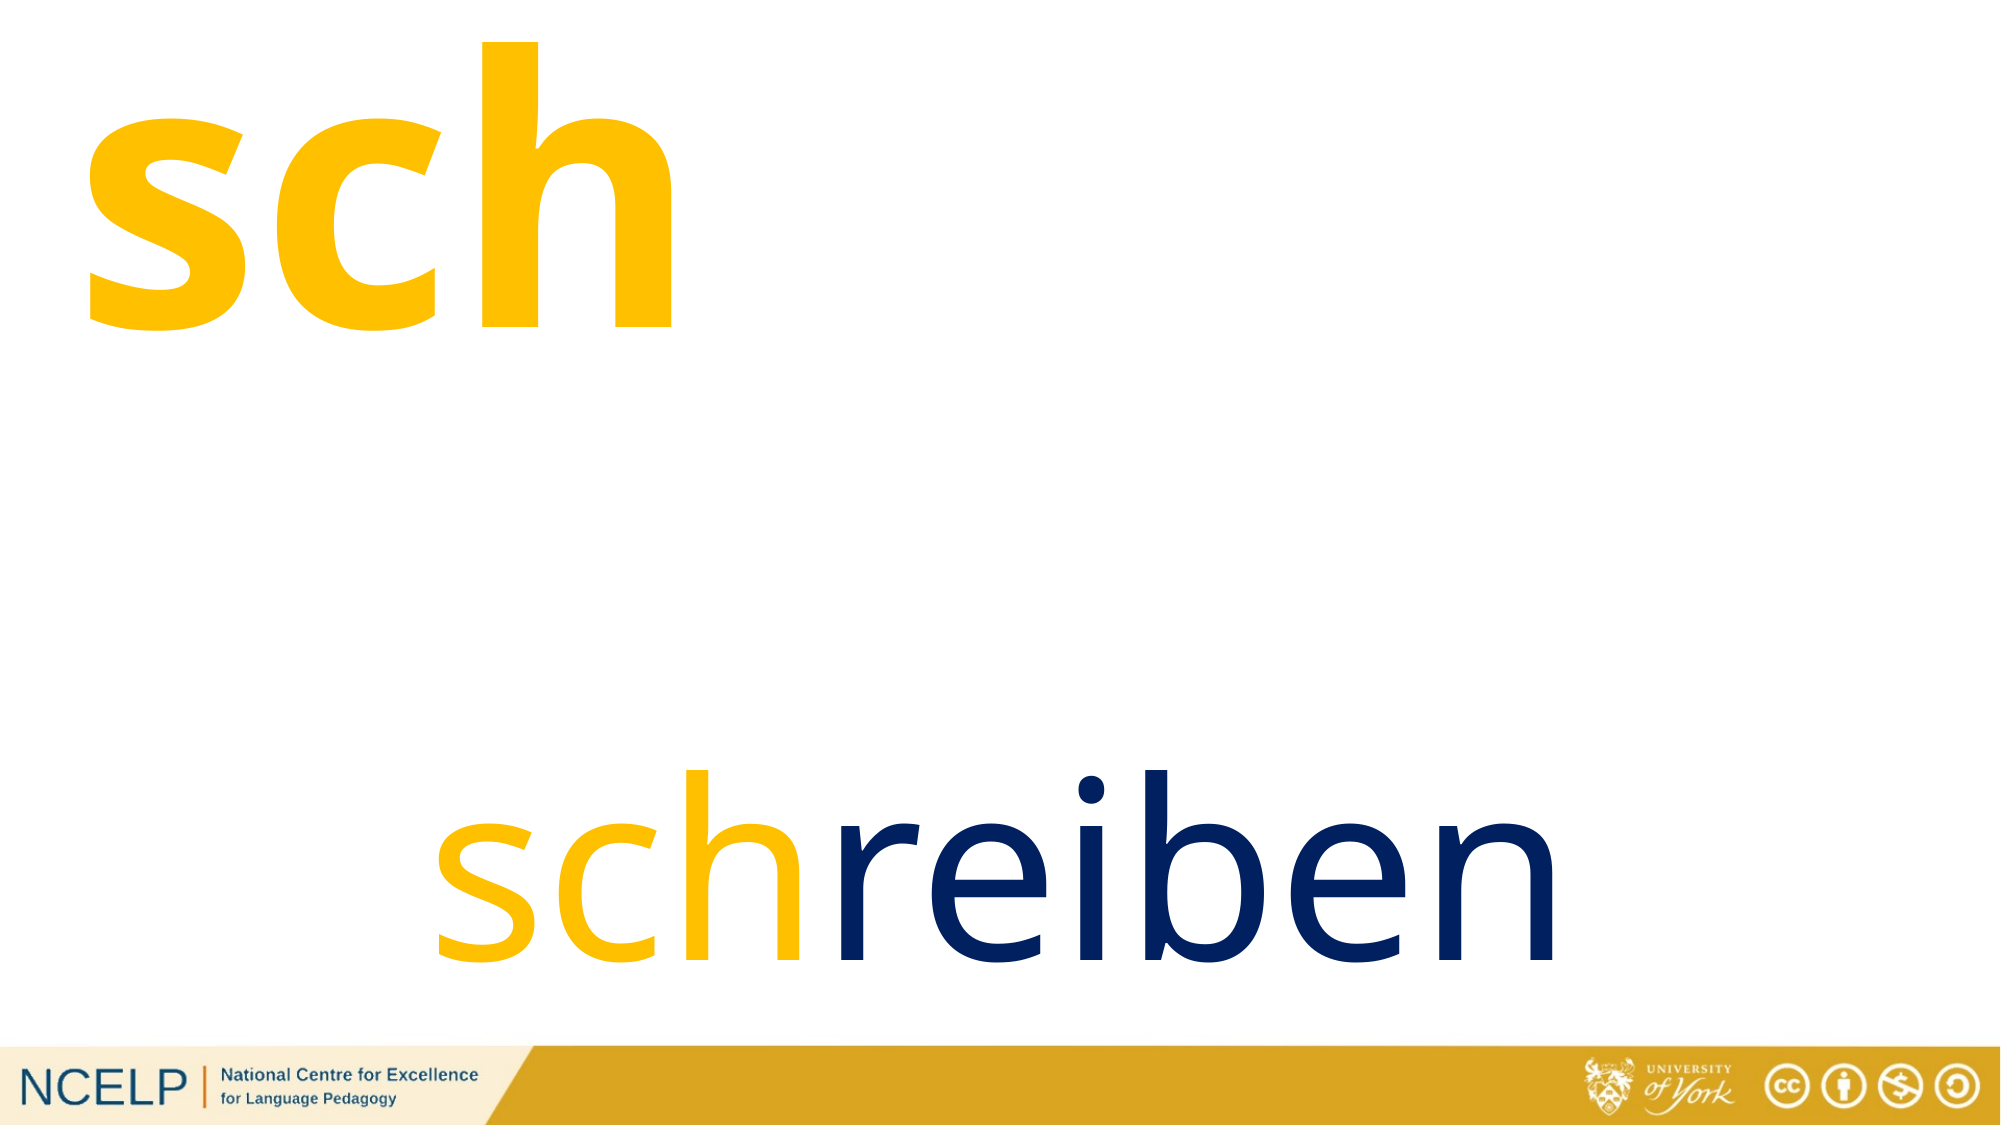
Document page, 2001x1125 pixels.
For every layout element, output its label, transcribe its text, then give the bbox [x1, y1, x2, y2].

picture [0, 0, 2001, 1125]
text_box schreiben [411, 702, 1589, 1018]
text_box sch [33, 0, 741, 411]
